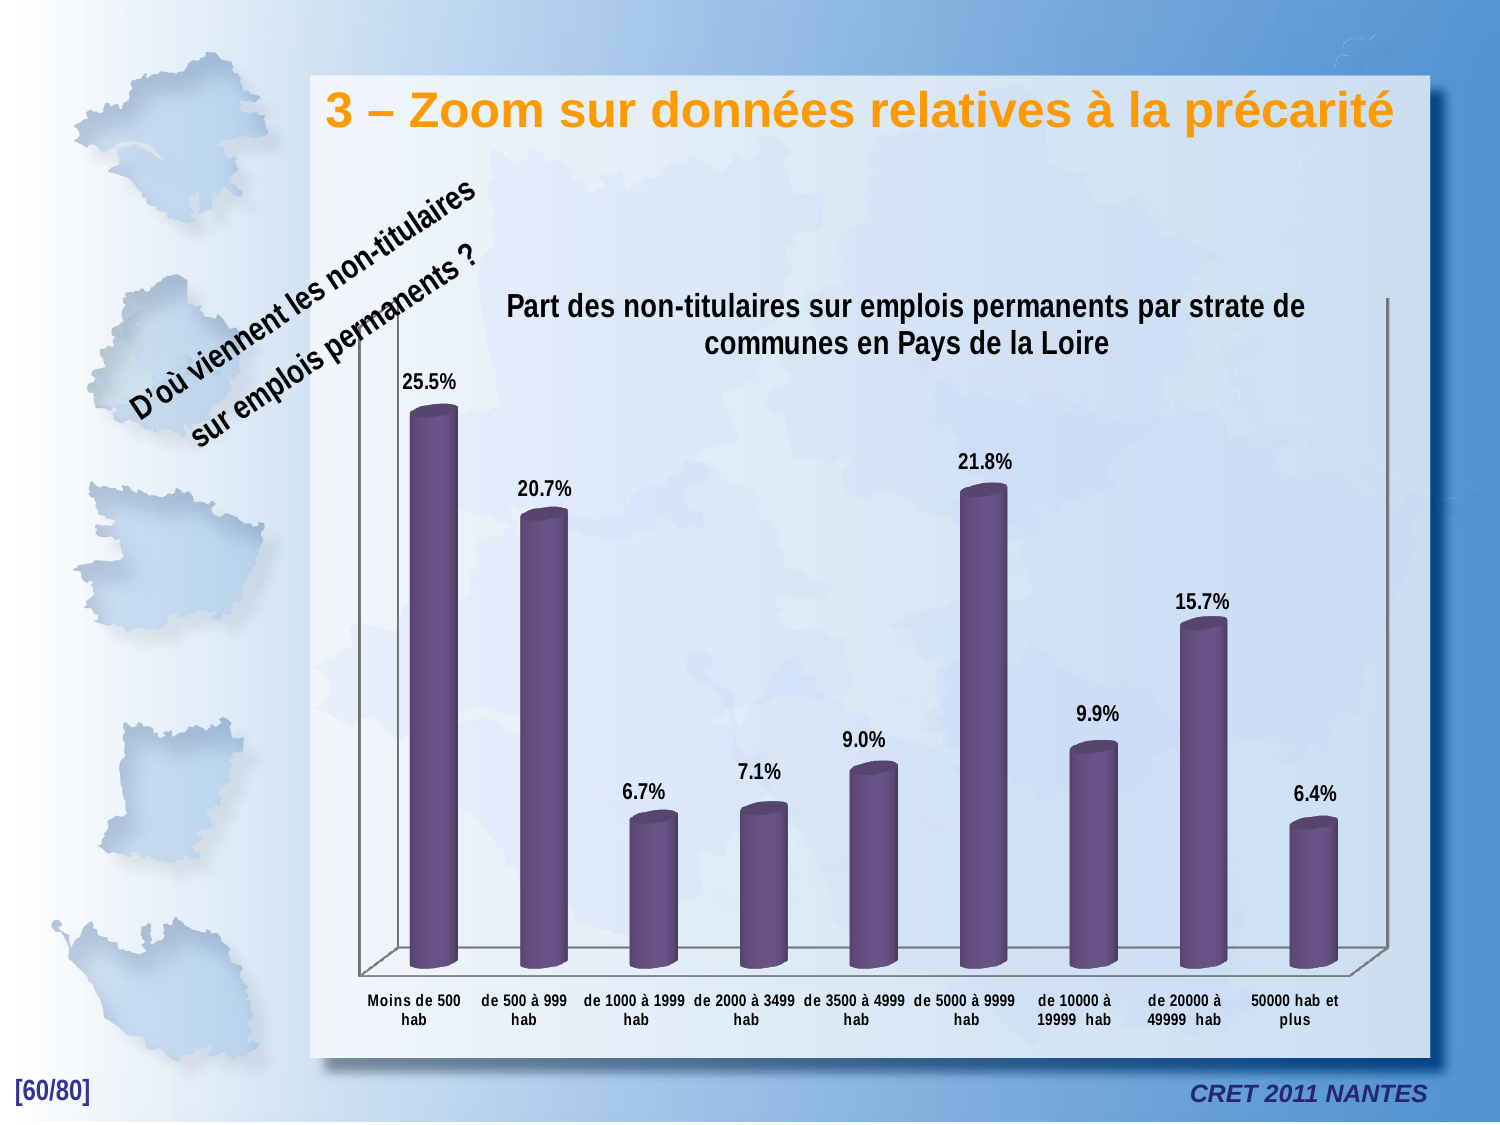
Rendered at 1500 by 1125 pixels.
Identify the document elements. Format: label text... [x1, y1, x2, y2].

text_box [60/80] [0, 1064, 195, 1115]
title 3 – Zoom sur données relatives à la précarité [304, 70, 1417, 165]
picture [0, 0, 1500, 1125]
text_box D’où viennent les non-titulaires sur emplois permanents ? [105, 152, 530, 488]
chart [336, 278, 1412, 1047]
